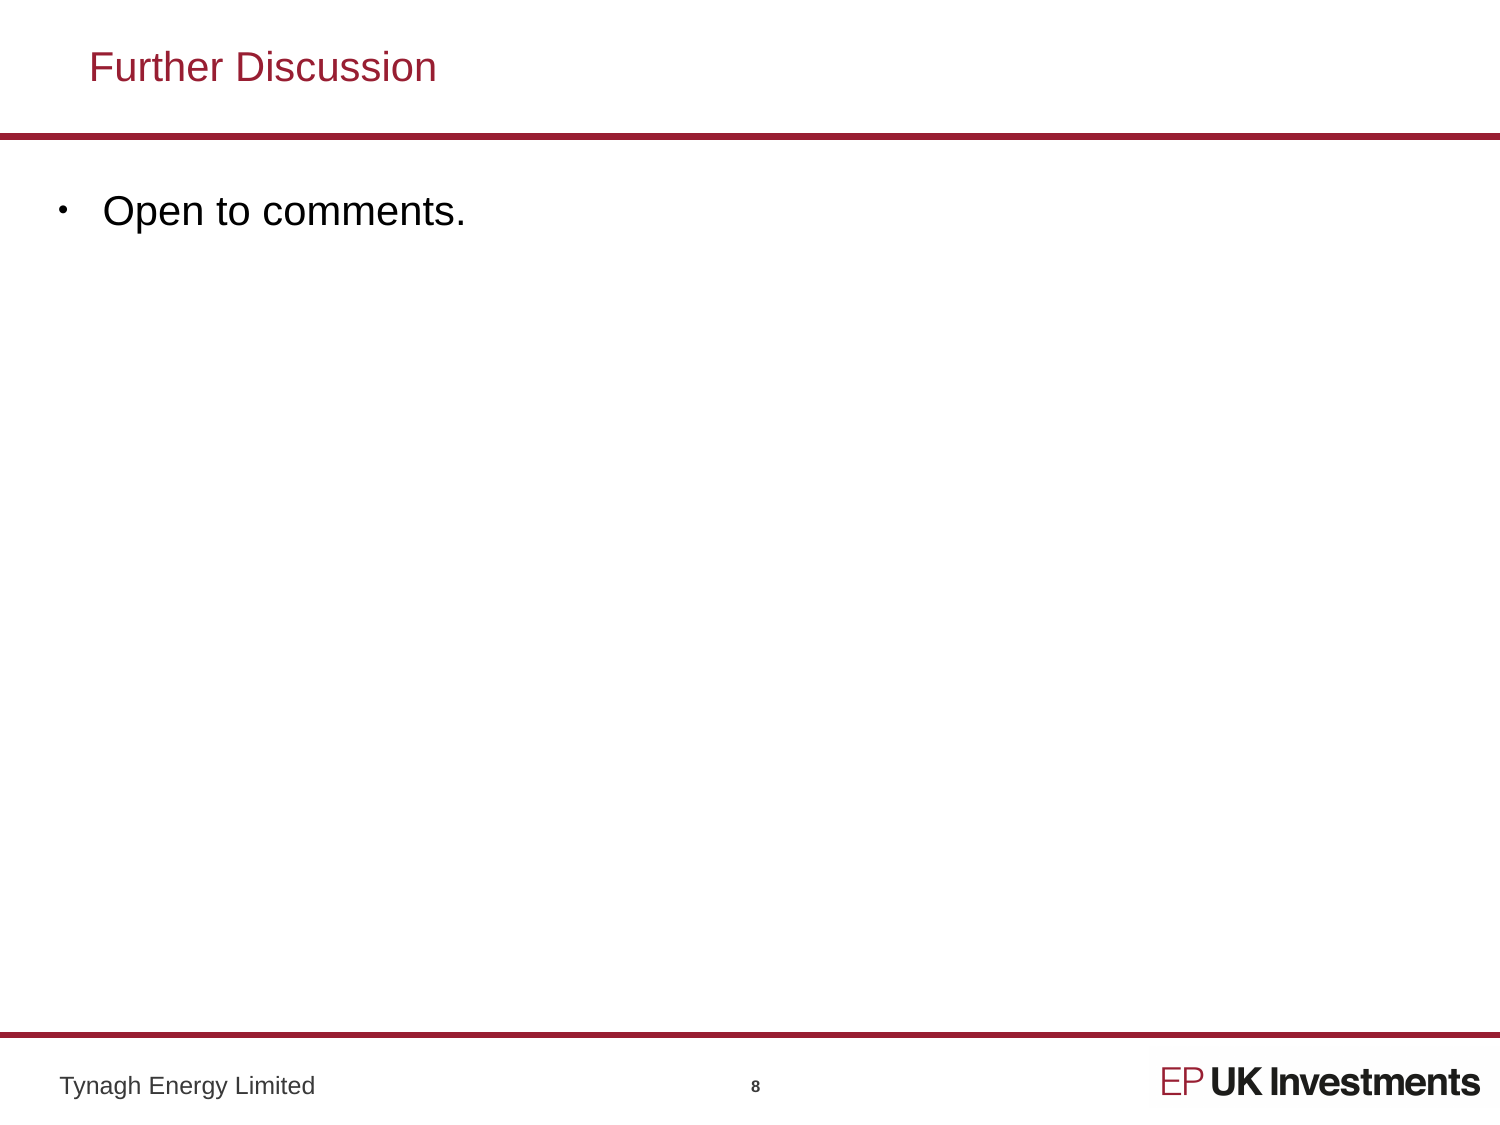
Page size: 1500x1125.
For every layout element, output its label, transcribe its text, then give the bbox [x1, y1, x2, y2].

picture [1149, 1046, 1500, 1108]
slide_number 8 [686, 1068, 825, 1108]
title Further Discussion [73, 0, 1467, 136]
list Open to comments. [43, 176, 1423, 986]
